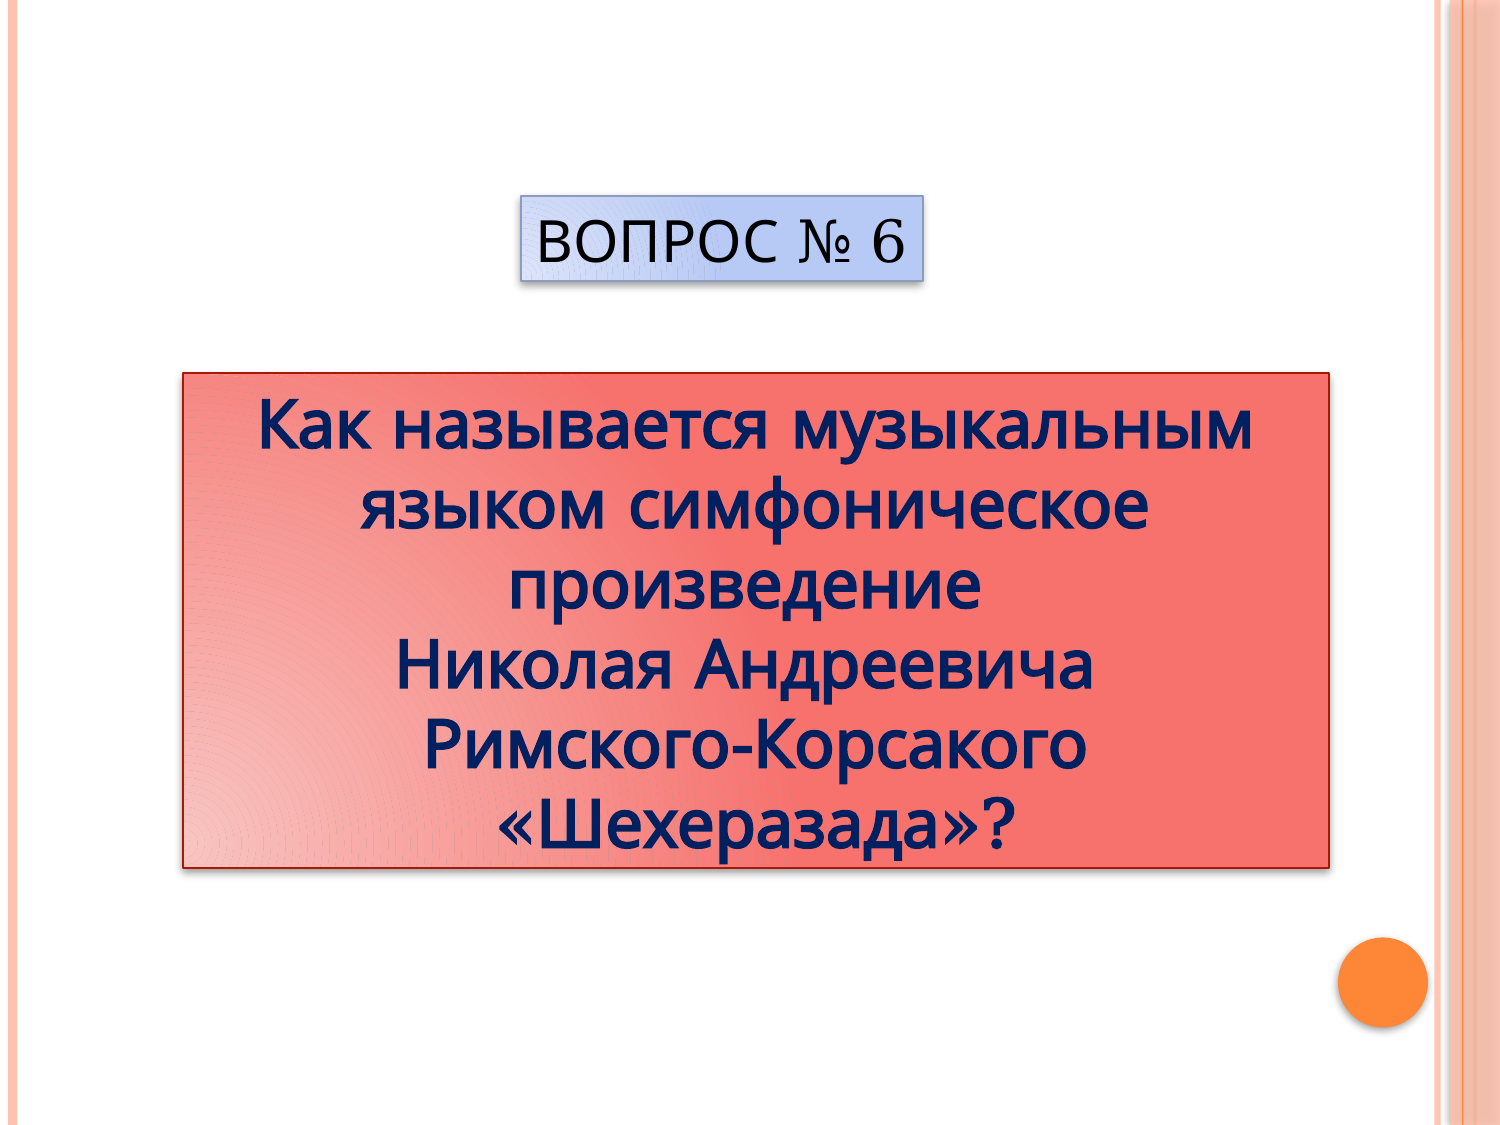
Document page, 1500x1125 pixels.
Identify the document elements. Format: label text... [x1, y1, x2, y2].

text_box ВОПРОС № 6 [520, 195, 924, 282]
text_box Как называется музыкальным языком симфоническое произведение Николая Андреевича Римского-Корсакого «Шехеразада»? [182, 372, 1330, 869]
